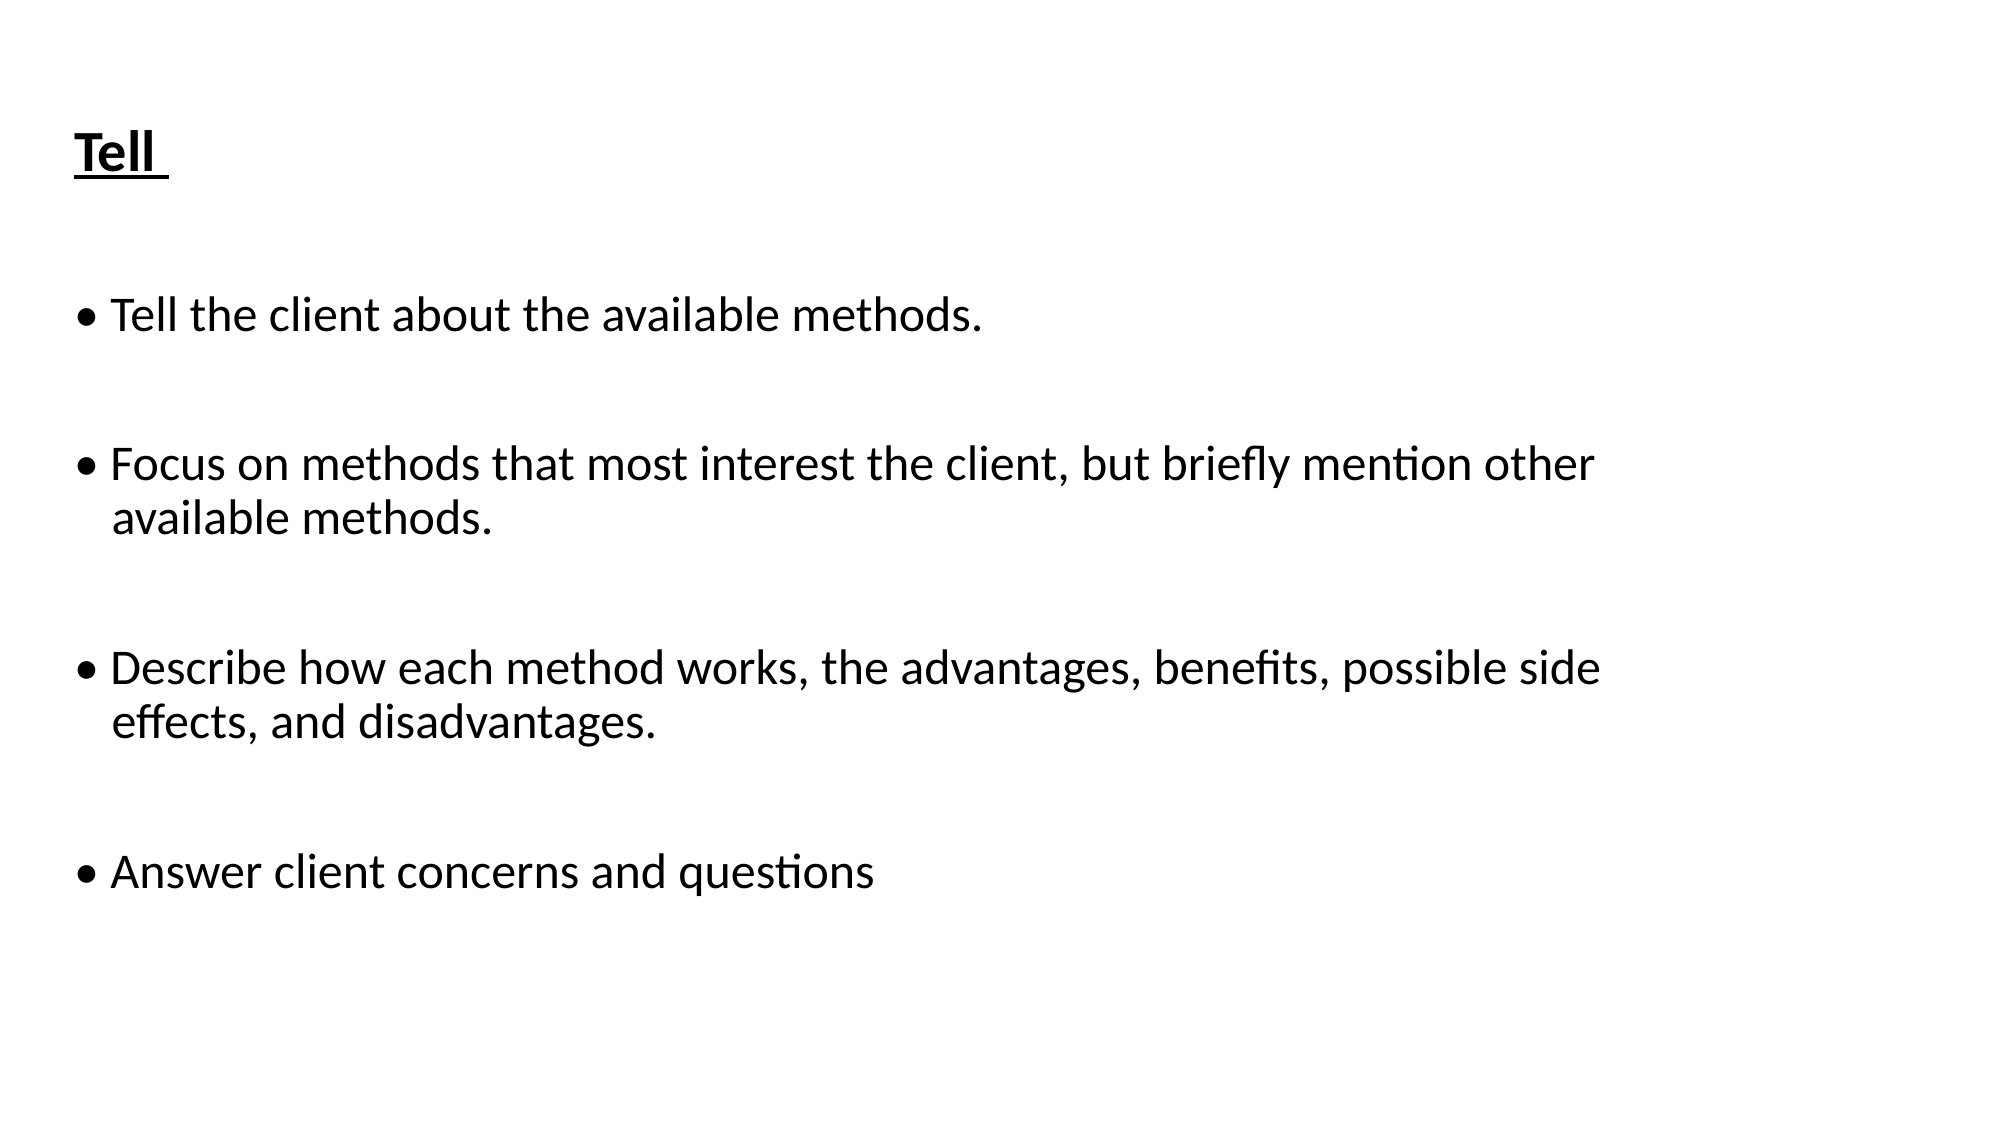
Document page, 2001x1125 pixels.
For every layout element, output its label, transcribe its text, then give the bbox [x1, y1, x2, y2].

list Tell • Tell the client about the available methods. • Focus on methods that most interest the client, but briefly mention other available methods. • Describe how each method works, the advantages, benefits, possible side effects, and disadvantages. • Answer client concerns and questions [59, 113, 1675, 1056]
